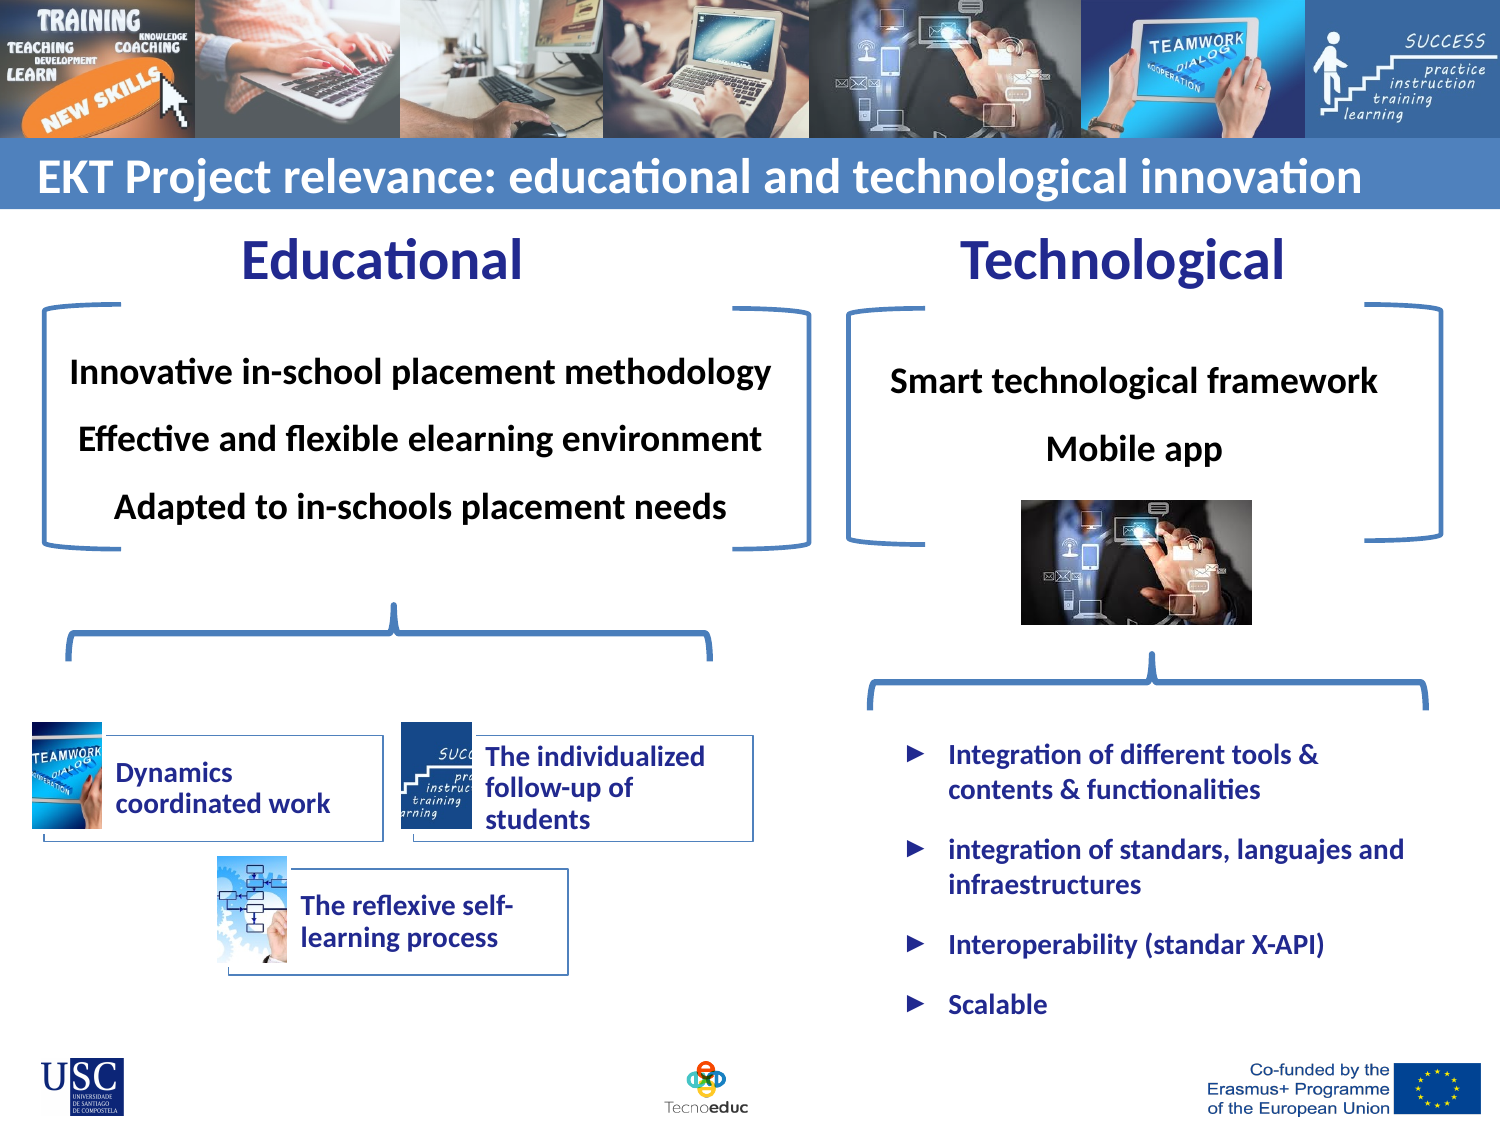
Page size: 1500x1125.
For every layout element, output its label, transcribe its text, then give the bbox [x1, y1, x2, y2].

text_box [67, 604, 711, 662]
text_box Smart technological framework Mobile app [864, 326, 1405, 476]
picture [0, 0, 1500, 139]
text_box EKT Project relevance: educational and technological innovation [0, 146, 1500, 211]
text_box [732, 307, 810, 550]
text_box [29, 682, 754, 1014]
text_box [869, 653, 1427, 711]
text_box [1364, 303, 1442, 542]
text_box [43, 303, 122, 550]
text_box Innovative in-school placement methodology Effective and flexible elearning environment Adapted to in-schools placement needs [49, 316, 792, 535]
text_box [847, 307, 926, 546]
text_box Educational Technological [197, 214, 1345, 300]
picture [1199, 1061, 1487, 1119]
picture [1020, 499, 1253, 626]
picture [664, 1061, 748, 1113]
picture [41, 1058, 125, 1116]
text_box Integration of different tools & contents & functionalities integration of standars, languajes and infraestructures Interoperability (standar X-API) Scalable [886, 727, 1441, 1028]
